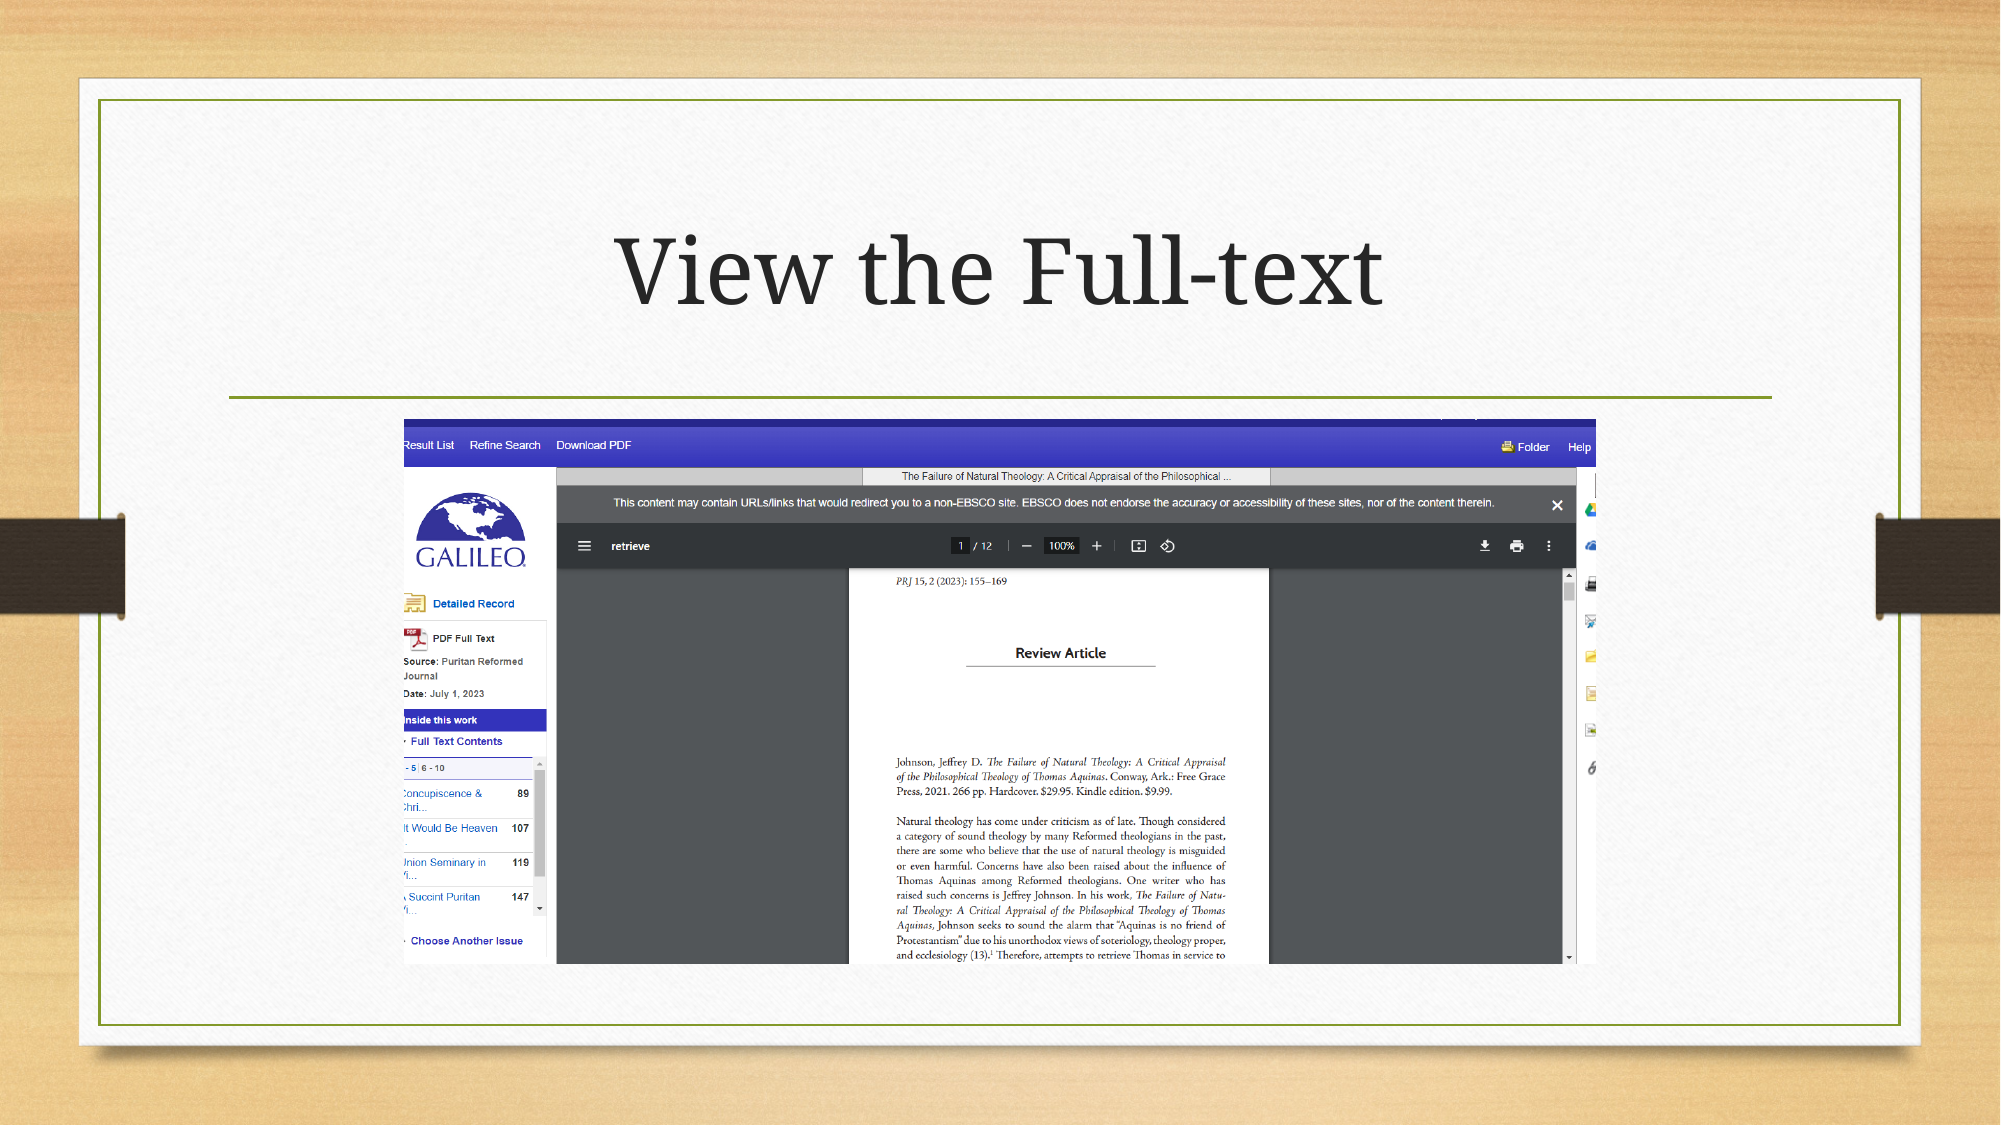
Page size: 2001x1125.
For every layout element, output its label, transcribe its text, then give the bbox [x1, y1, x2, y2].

title View the Full-text [212, 161, 1788, 375]
picture [0, 0, 2001, 1125]
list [404, 419, 1596, 964]
